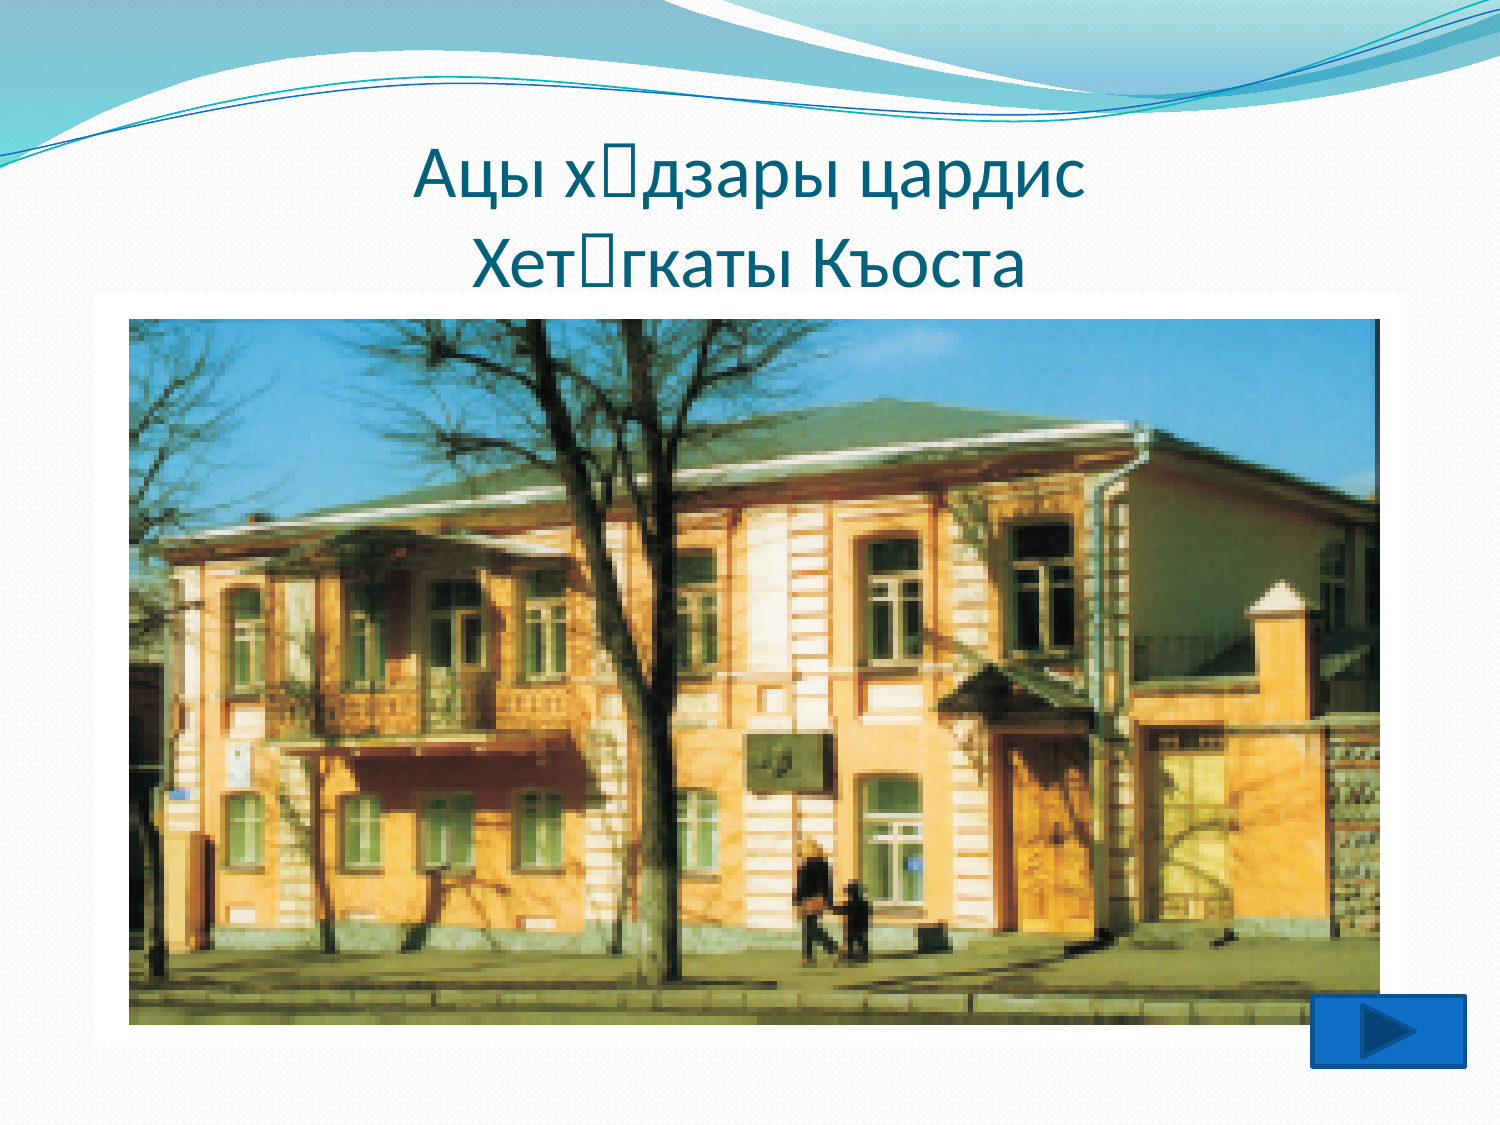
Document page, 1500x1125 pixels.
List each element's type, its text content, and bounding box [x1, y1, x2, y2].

title Ацы хдзары цардис Хетгкаты Къоста [75, 115, 1425, 303]
text_box [1310, 994, 1467, 1069]
picture [93, 292, 1407, 1044]
